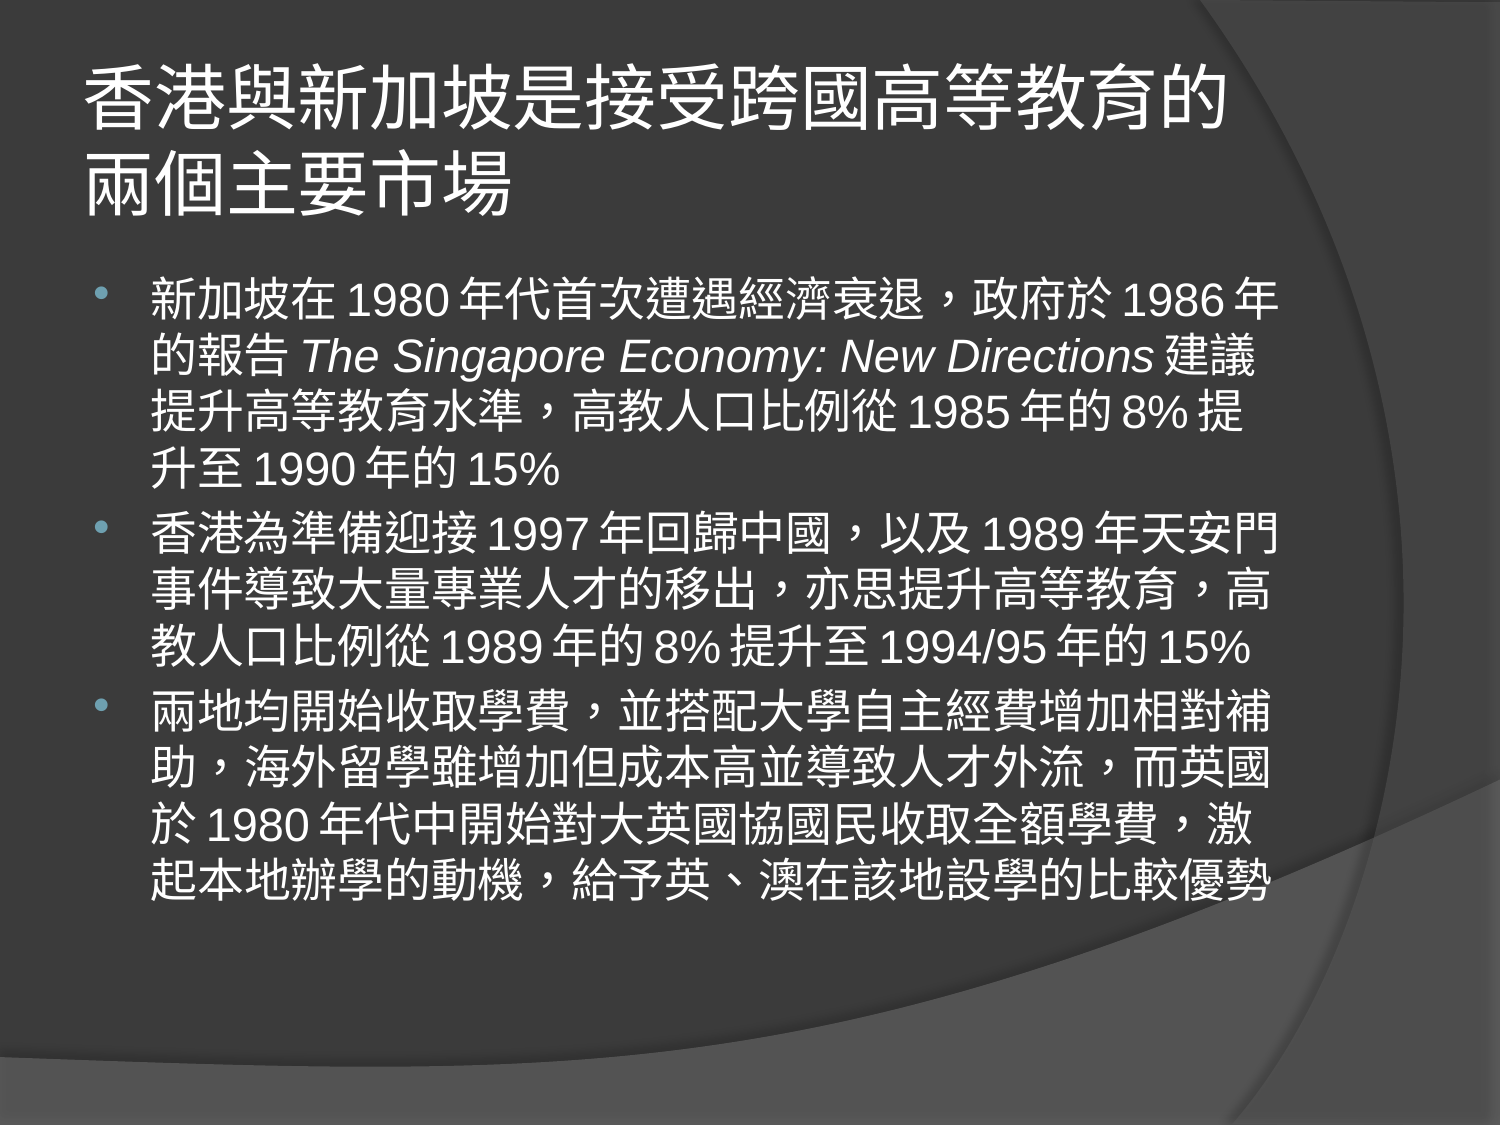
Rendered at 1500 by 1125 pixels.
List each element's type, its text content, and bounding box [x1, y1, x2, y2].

title 香港與新加坡是接受跨國高等教育的兩個主要市場 [75, 45, 1300, 233]
list 新加坡在1980年代首次遭遇經濟衰退，政府於1986年的報告The Singapore Economy: New Directions建議提升高等教育水準，高教人口比例從1985年的8%提升至1990年的15% 香港為準備迎接1997年回歸中國，以及1989年天安門事件導致大量專業人才的移出，亦思提升高等教育，高教人口比例從1989年的8%提升至1994/95年的15% 兩地均開始收取學費，並搭配大學自主經費增加相對補助，海外留學雖增加但成本高並導致人才外流，而英國於1980年代中開始對大英國協國民收取全額學費，激起本地辦學的動機，給予英、澳在該地設學的比較優勢 [75, 262, 1300, 1005]
